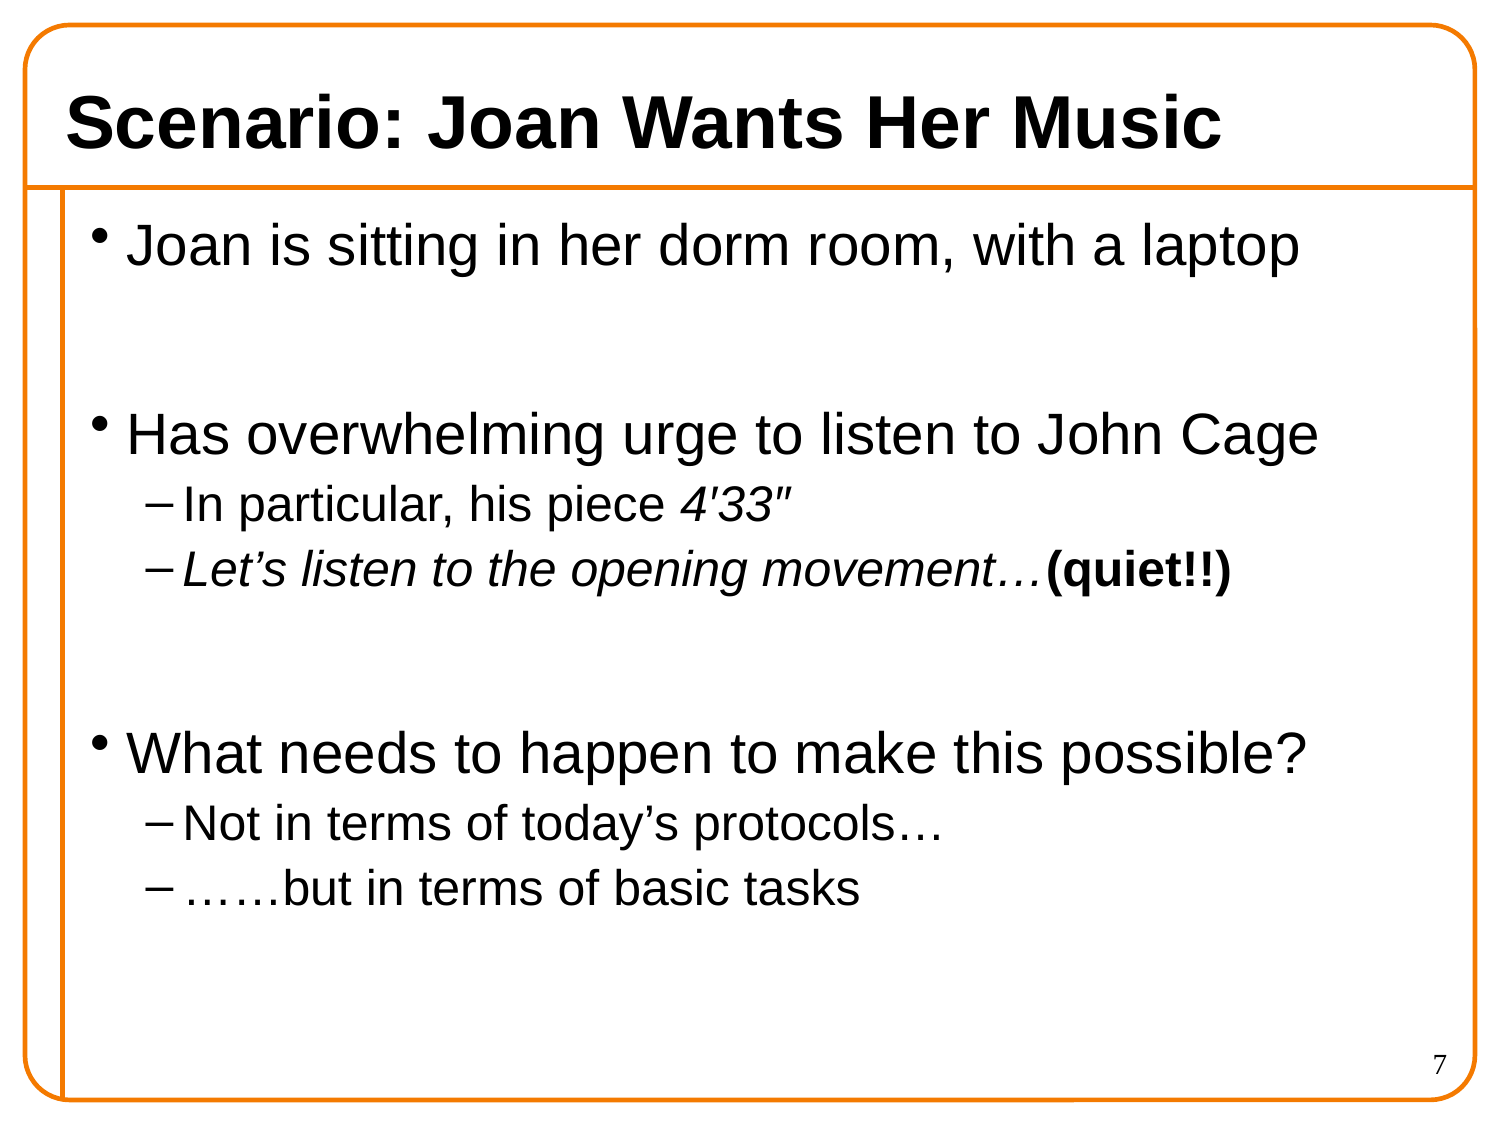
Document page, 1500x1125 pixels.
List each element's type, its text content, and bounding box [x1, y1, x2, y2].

slide_number 7 [1312, 1037, 1463, 1101]
list Joan is sitting in her dorm room, with a laptop Has overwhelming urge to listen to John Cage In particular, his piece 4′33″ Let’s listen to the opening movement…(quiet!!) What needs to happen to make this possible? Not in terms of today’s protocols… ……but in terms of basic tasks [75, 200, 1463, 1100]
title Scenario: Joan Wants Her Music [50, 62, 1475, 175]
